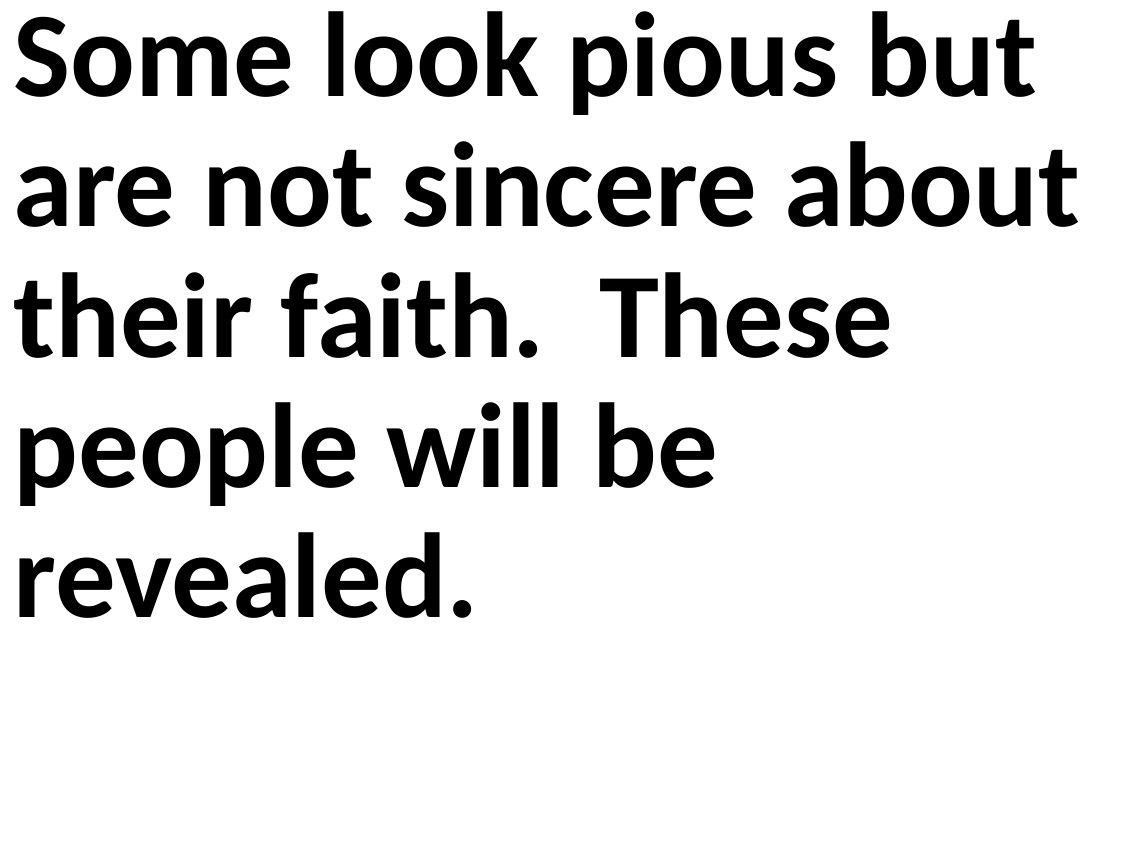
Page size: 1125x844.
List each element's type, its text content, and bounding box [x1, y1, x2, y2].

list Some look pious but are not sincere about their faith. These people will be revealed. [0, 0, 1125, 685]
